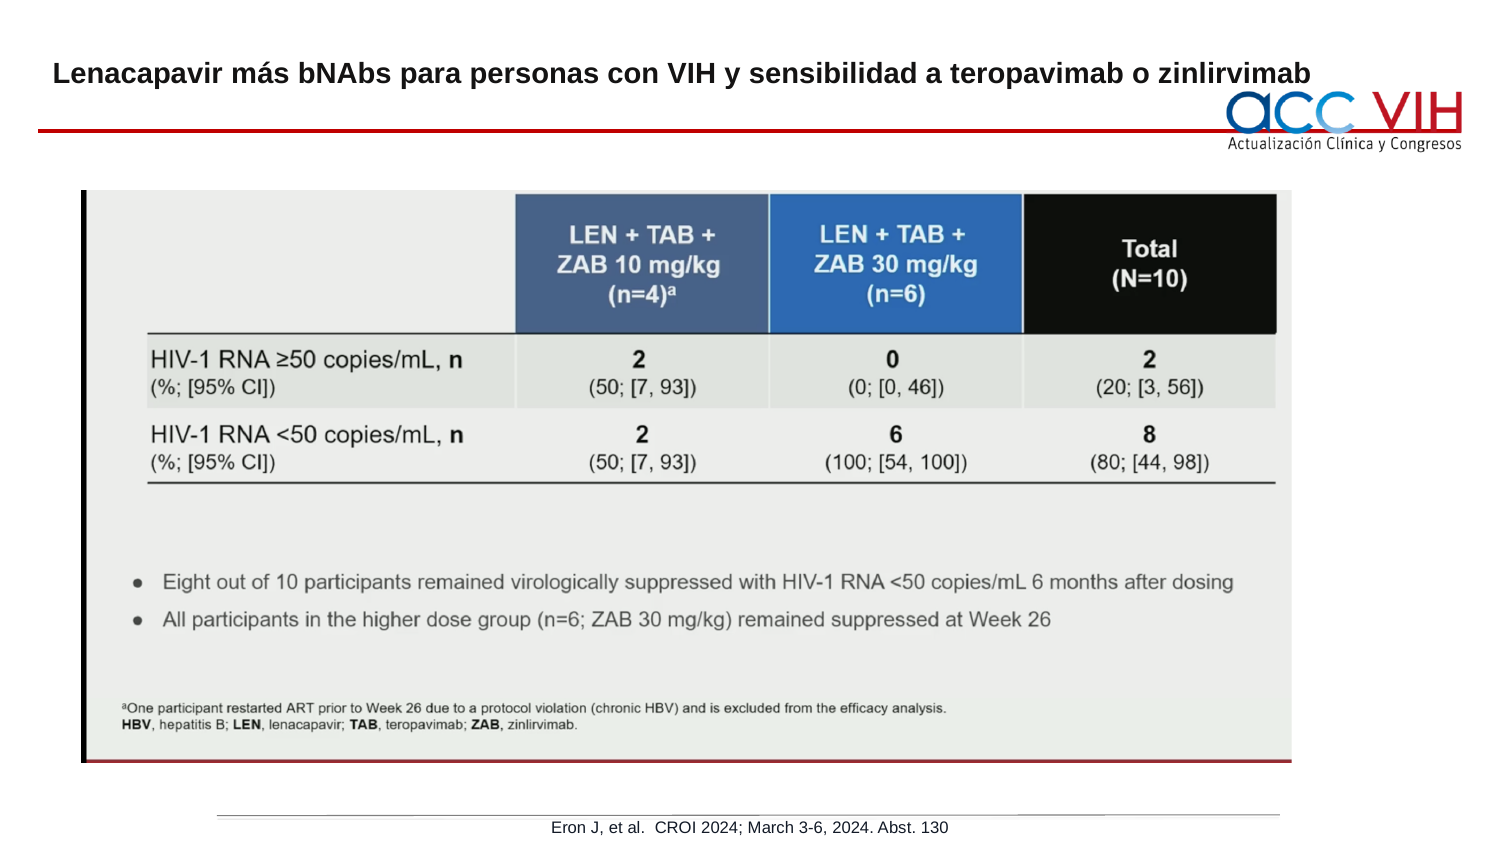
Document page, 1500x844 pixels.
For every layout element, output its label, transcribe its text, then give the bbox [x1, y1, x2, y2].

title Lenacapavir más bNAbs para personas con VIH y sensibilidad a teropavimab o zinlirvimab [37, 18, 1398, 122]
picture [80, 48, 1500, 763]
text_box Eron J, et al. CROI 2024; March 3-6, 2024. Abst. 130 [325, 812, 1175, 842]
